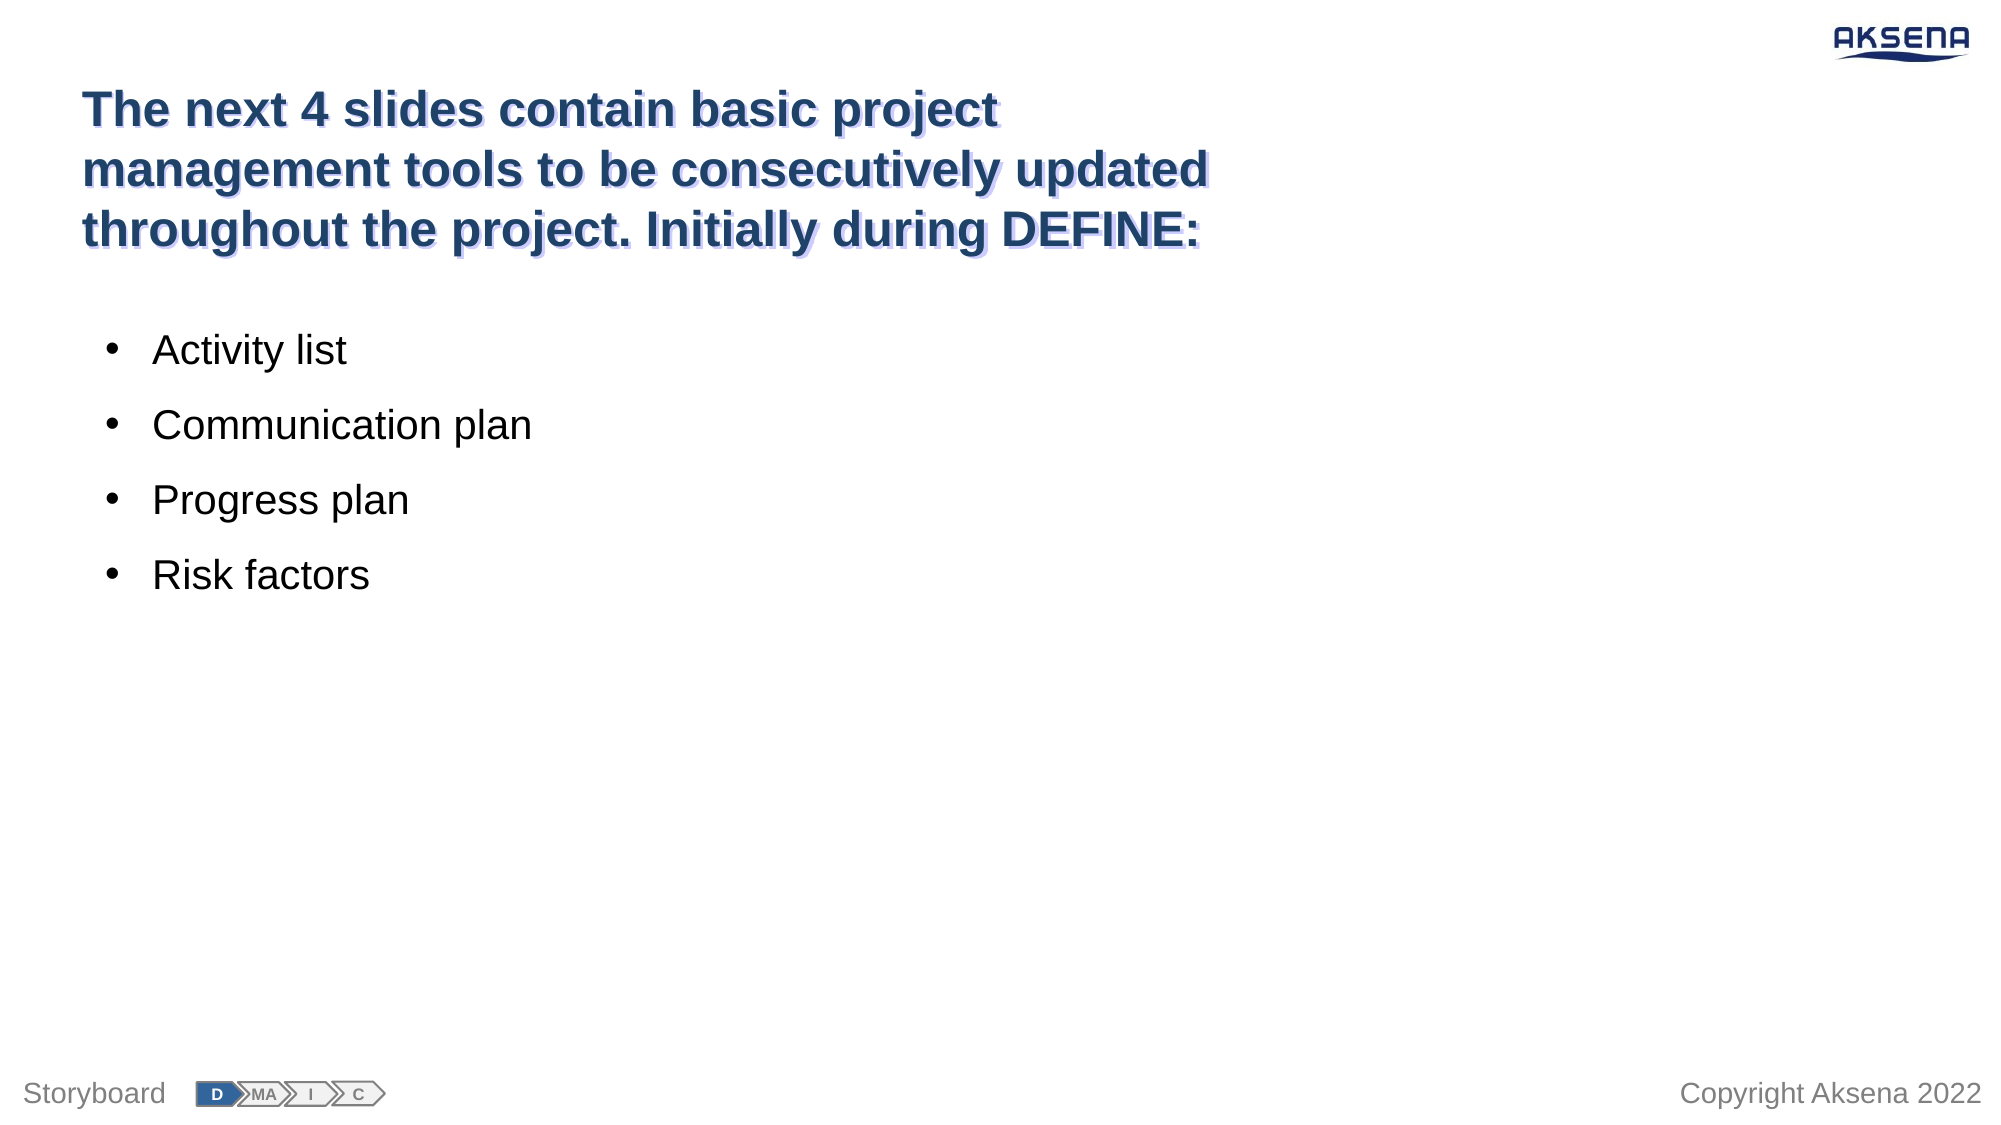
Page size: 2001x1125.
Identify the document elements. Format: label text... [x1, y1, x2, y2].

title The next 4 slides contain basic project management tools to be consecutively updated throughout the project. Initially during DEFINE: [66, 42, 1296, 351]
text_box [196, 1081, 386, 1107]
text_box Activity list Communication plan Progress plan Risk factors [90, 290, 776, 606]
picture [1831, 15, 1972, 68]
